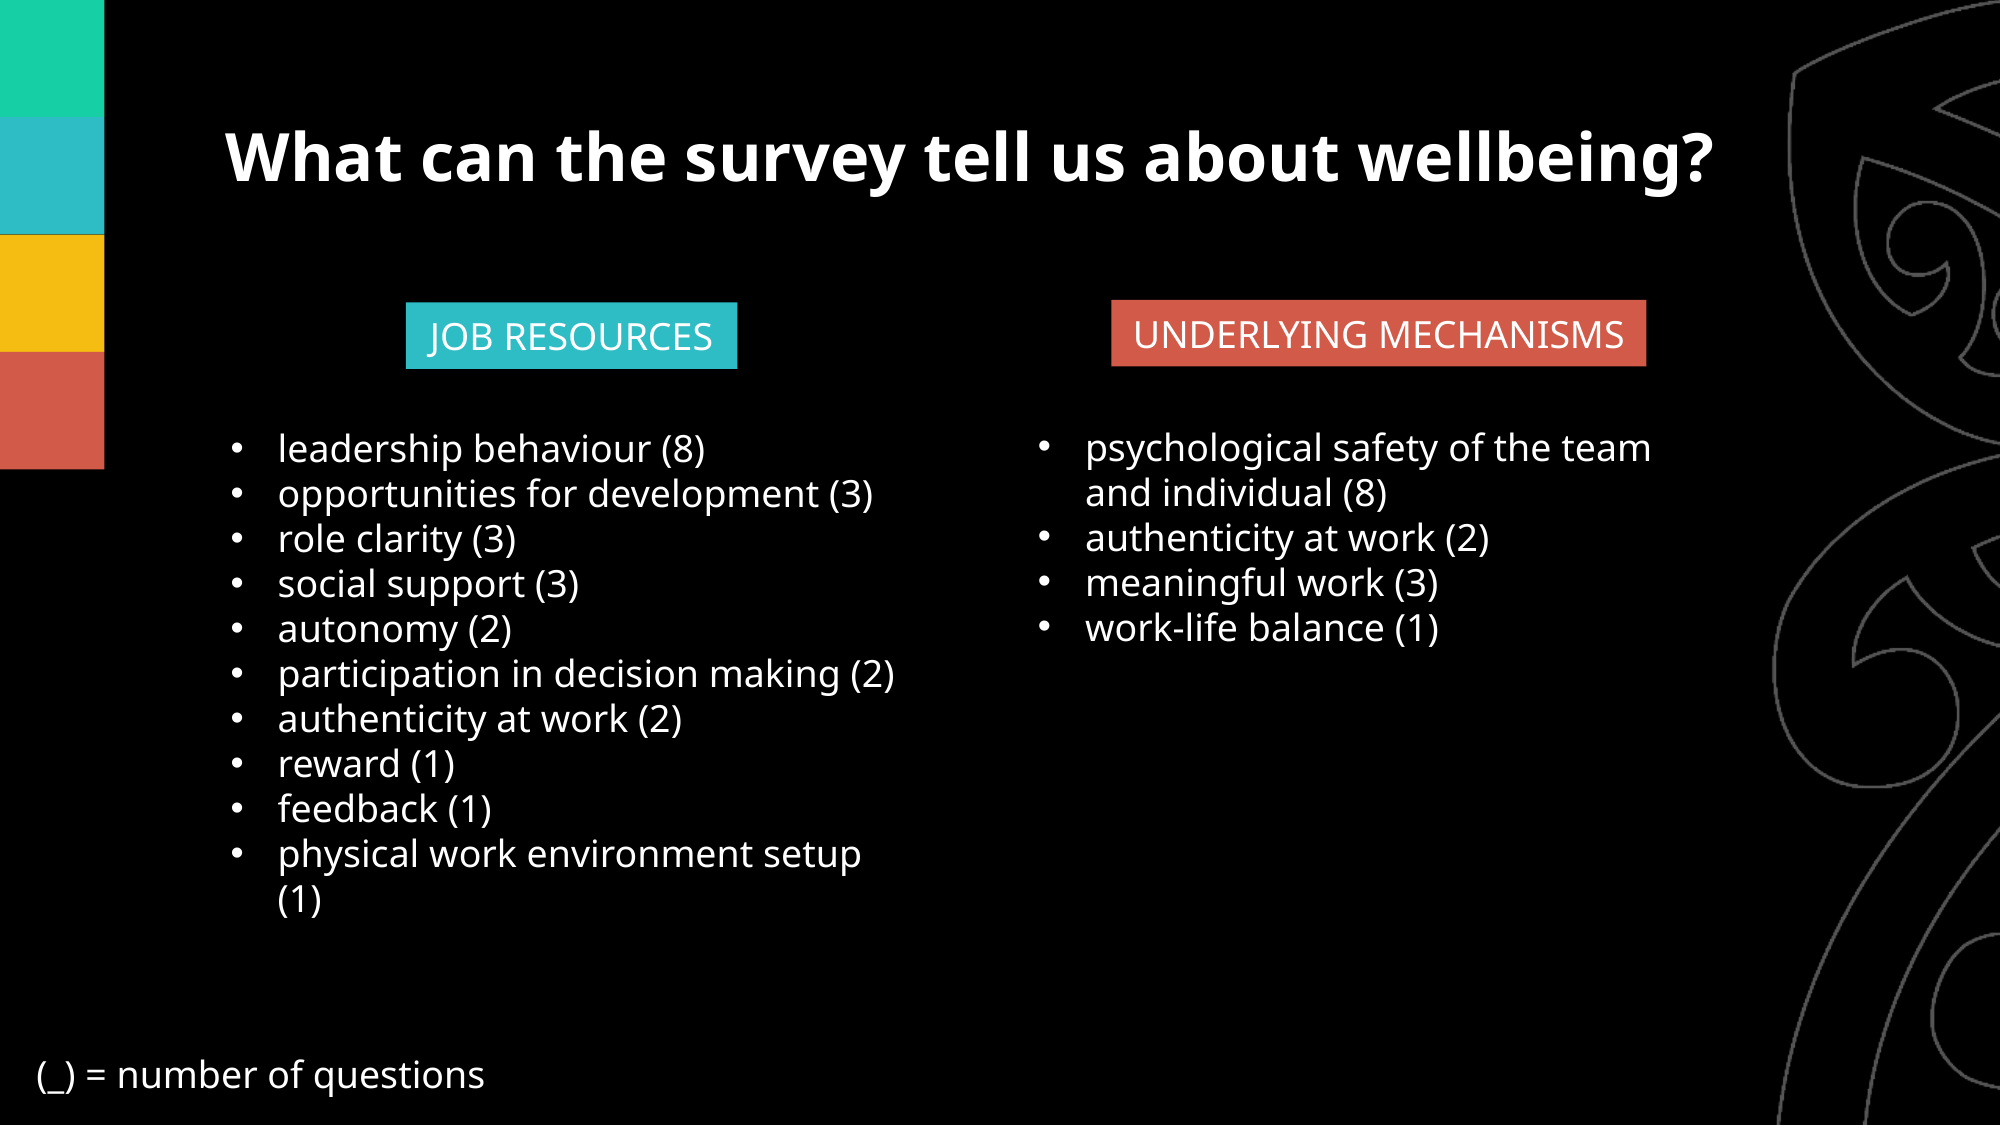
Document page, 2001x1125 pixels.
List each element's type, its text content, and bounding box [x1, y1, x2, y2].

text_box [0, 182, 287, 287]
text_box leadership behaviour (8) opportunities for development (3) role clarity (3) social support (3) autonomy (2) participation in decision making (2) authenticity at work (2) reward (1) feedback (1) physical work environment setup (1) [215, 417, 928, 973]
text_box UNDERLYING MECHANISMS [1110, 299, 1647, 367]
title What can the survey tell us about wellbeing? [210, 47, 1735, 204]
picture [1307, 0, 2000, 1125]
text_box JOB RESOURCES [405, 301, 739, 370]
text_box psychological safety of the team and individual (8) authenticity at work (2) meaningful work (3) work-life balance (1) [1023, 416, 1735, 656]
text_box (_) = number of questions [21, 1043, 530, 1104]
